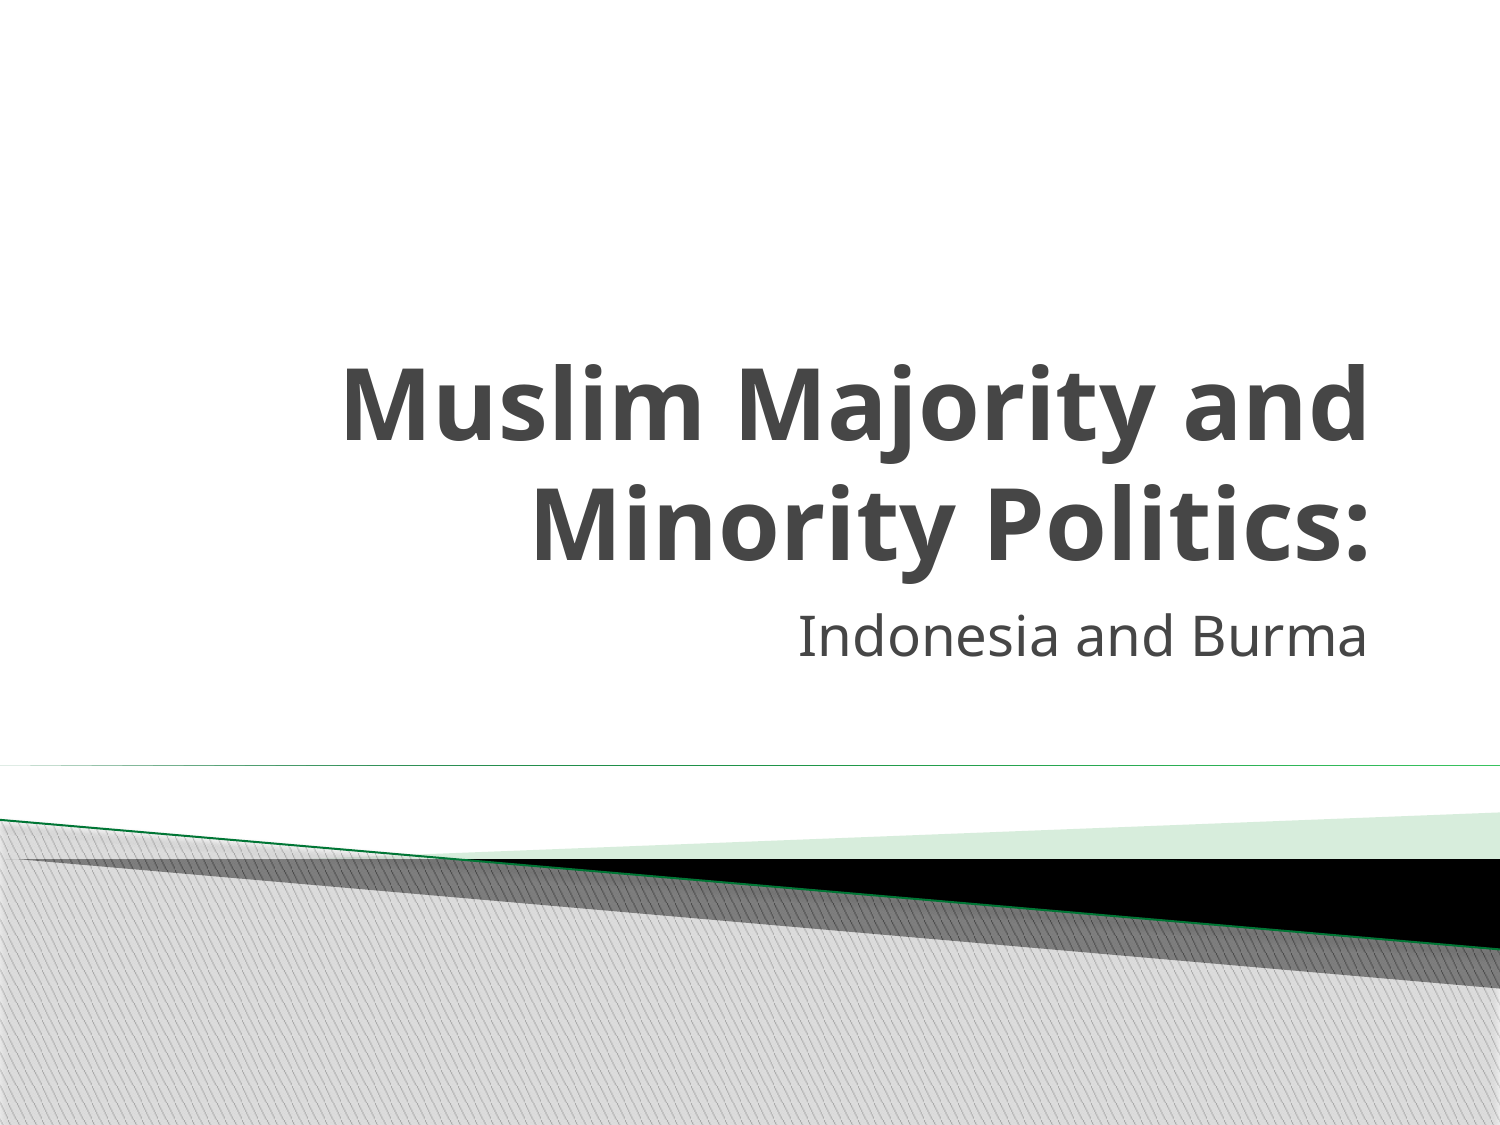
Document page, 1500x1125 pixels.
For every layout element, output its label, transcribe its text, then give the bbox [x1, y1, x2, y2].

title Muslim Majority and Minority Politics: [112, 287, 1388, 588]
picture [5, 859, 1500, 989]
subtitle Indonesia and Burma [112, 592, 1388, 790]
